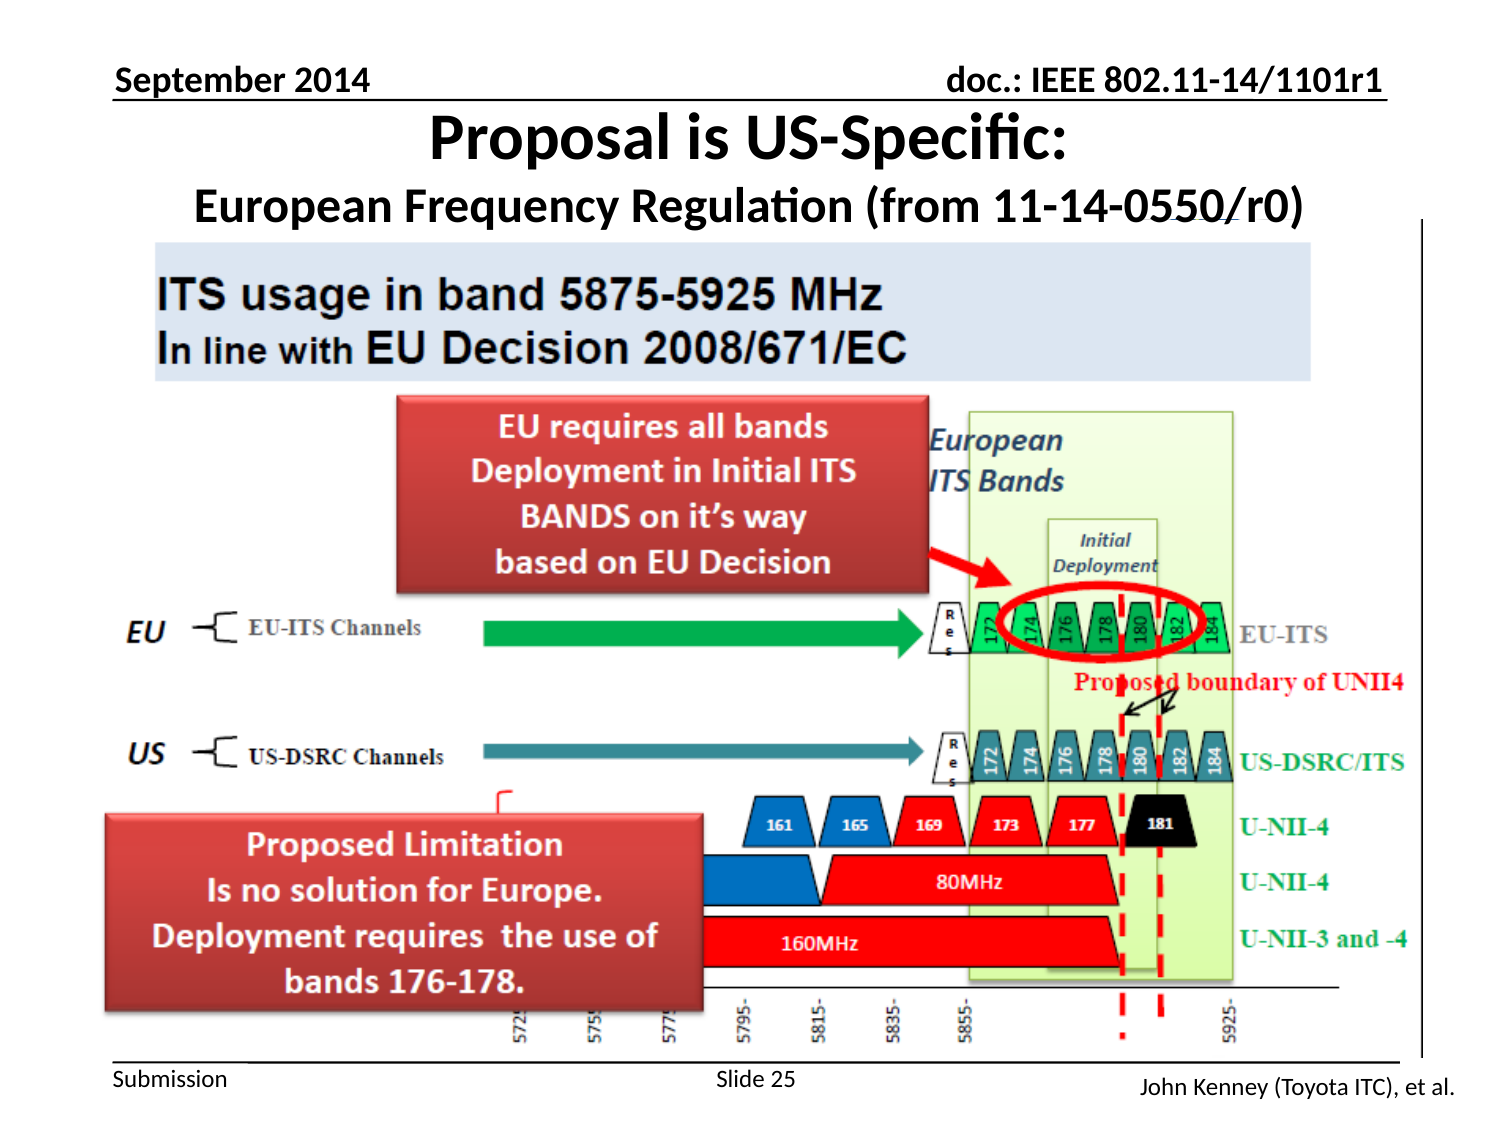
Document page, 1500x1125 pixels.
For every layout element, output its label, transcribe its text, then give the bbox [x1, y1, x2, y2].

slide_number Slide 25 [713, 1065, 799, 1093]
text_box September 2014 [115, 54, 371, 100]
footer John Kenney (Toyota ITC), et al. [1137, 1070, 1456, 1125]
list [64, 219, 1423, 1058]
title Proposal is US-Specific: European Frequency Regulation (from 11-14-0550/r0) [112, 125, 1388, 201]
